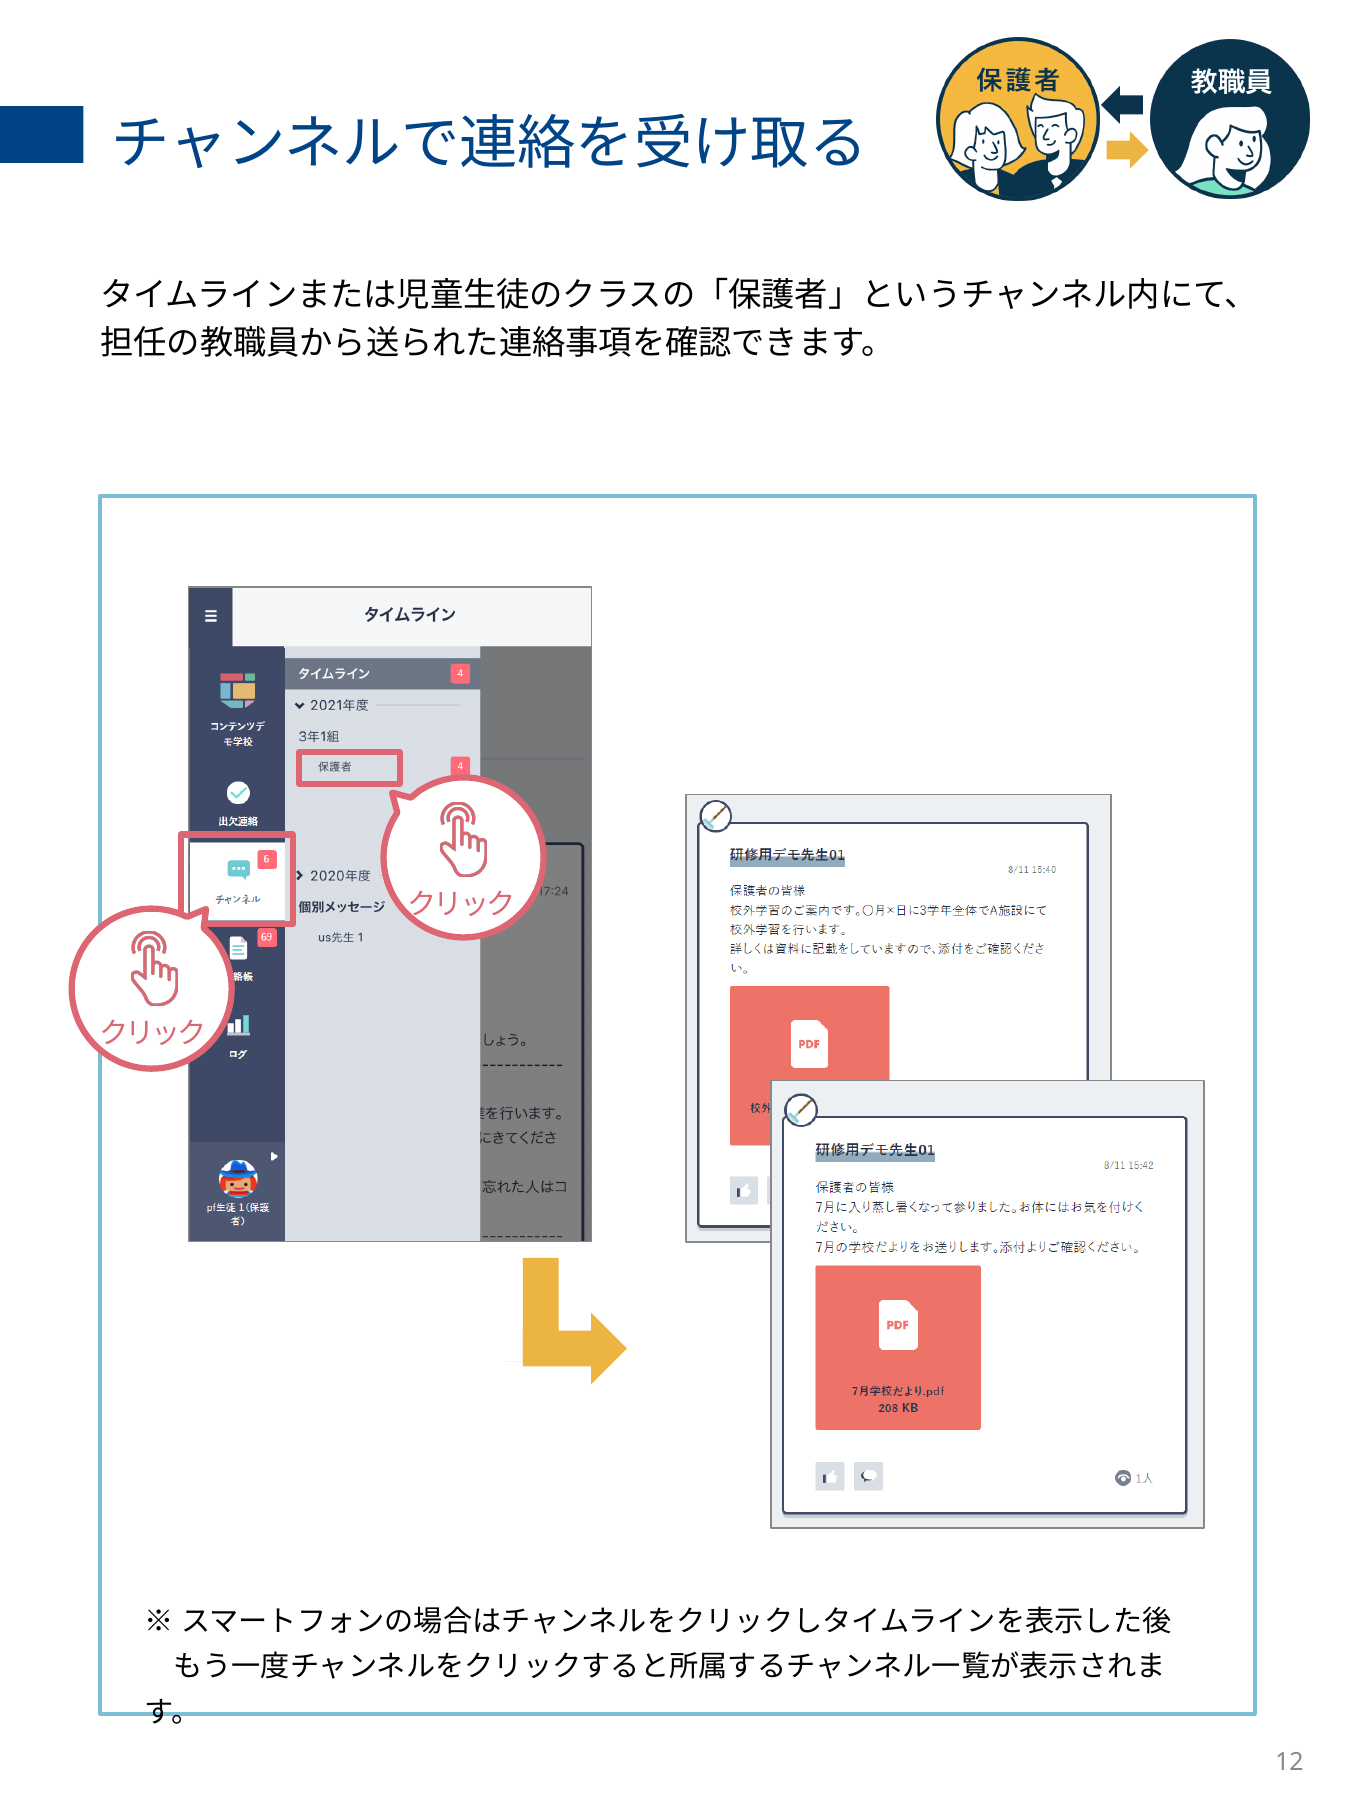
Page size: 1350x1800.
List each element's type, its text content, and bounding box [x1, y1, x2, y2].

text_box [366, 763, 557, 941]
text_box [504, 1257, 628, 1385]
picture [188, 586, 286, 1242]
text_box [98, 494, 1257, 1716]
text_box ※スマートフォンの場合はチャンネルをクリックしタイムラインを表示した後 もう一度チャンネルをクリックすると所属するチャンネル一覧が表示されます。 [131, 1578, 1221, 1700]
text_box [284, 586, 592, 1242]
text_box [58, 893, 248, 1071]
picture [686, 795, 1204, 1528]
slide_number 12 [1005, 1723, 1310, 1800]
text_box チャンネルで連絡を受け取る [100, 112, 931, 169]
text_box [936, 37, 1310, 201]
text_box タイムラインまたは児童生徒のクラスの「保護者」というチャンネル内にて、 担任の教職員から送られた連絡事項を確認できます。 [100, 265, 1287, 433]
